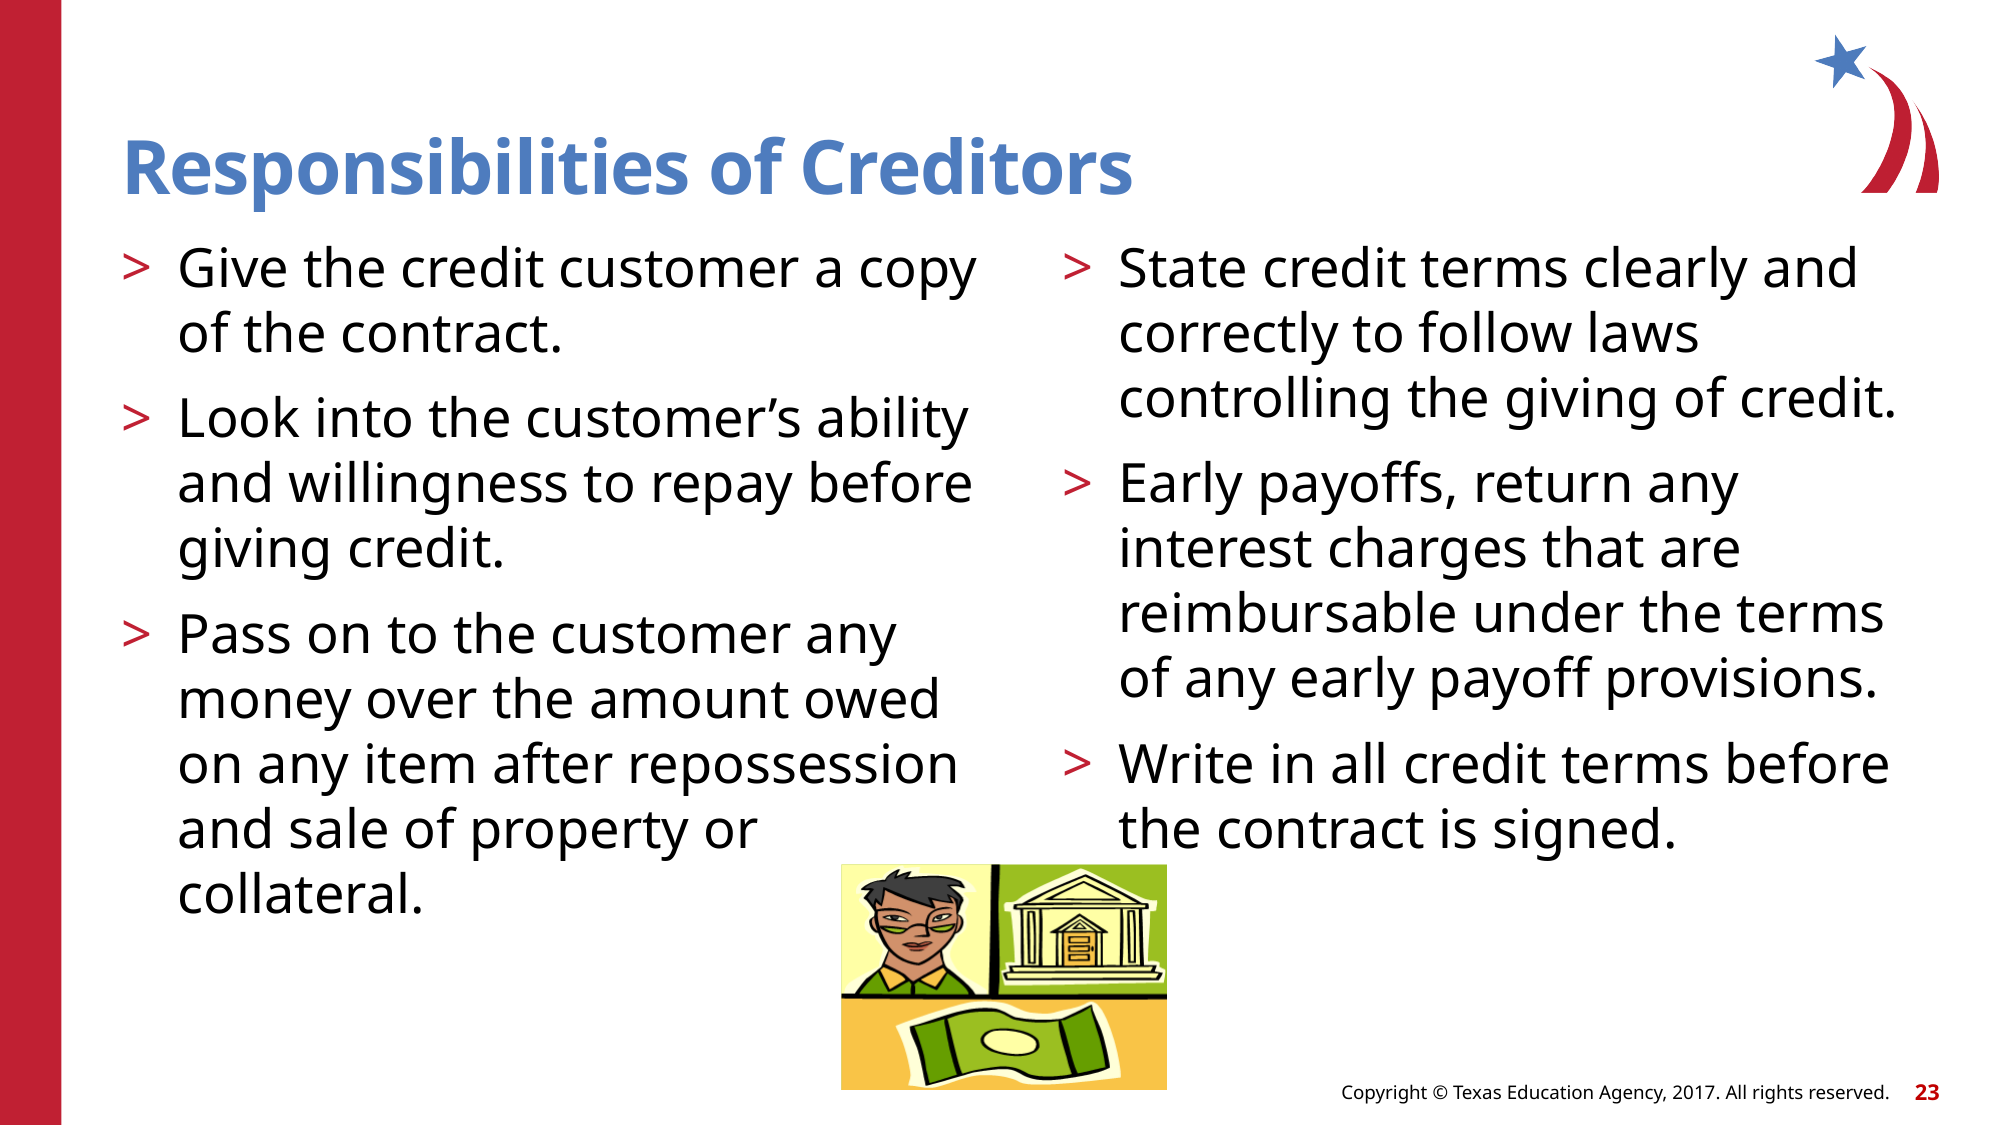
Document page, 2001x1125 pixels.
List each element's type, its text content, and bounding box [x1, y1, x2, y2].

picture [1814, 34, 1939, 193]
title Responsibilities of Creditors [121, 66, 1772, 211]
list State credit terms clearly and correctly to follow laws controlling the giving of credit. Early payoffs, return any interest charges that are reimbursable under the terms of any early payoff provisions. Write in all credit terms before the contract is signed. [1062, 233, 1937, 1010]
picture [841, 864, 1167, 1090]
list Give the credit customer a copy of the contract. Look into the customer’s ability and willingness to repay before giving credit. Pass on to the customer any money over the amount owed on any item after repossession and sale of property or collateral. [121, 233, 996, 1010]
